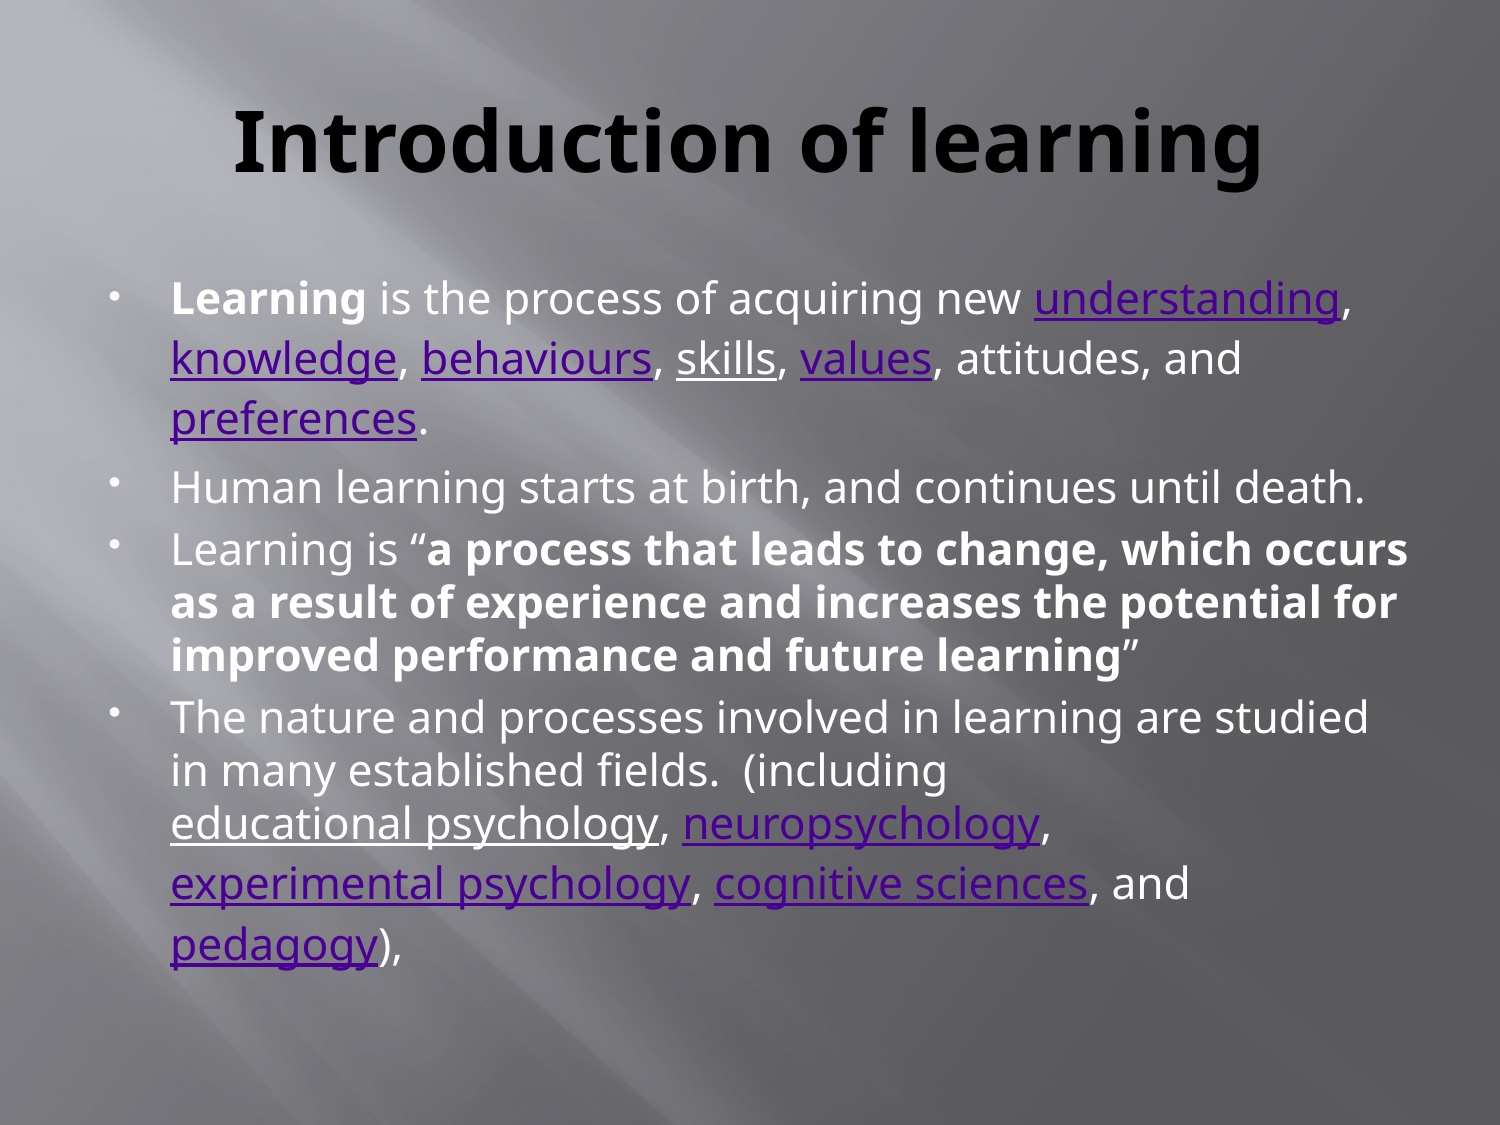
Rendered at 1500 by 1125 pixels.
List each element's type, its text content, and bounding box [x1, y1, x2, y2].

title Introduction of learning [75, 45, 1425, 233]
list Learning is the process of acquiring new understanding, knowledge, behaviours, skills, values, attitudes, and preferences. Human learning starts at birth, and continues until death. Learning is “a process that leads to change, which occurs as a result of experience and increases the potential for improved performance and future learning” The nature and processes involved in learning are studied in many established fields. (including educational psychology, neuropsychology, experimental psychology, cognitive sciences, and pedagogy), [75, 262, 1425, 1035]
